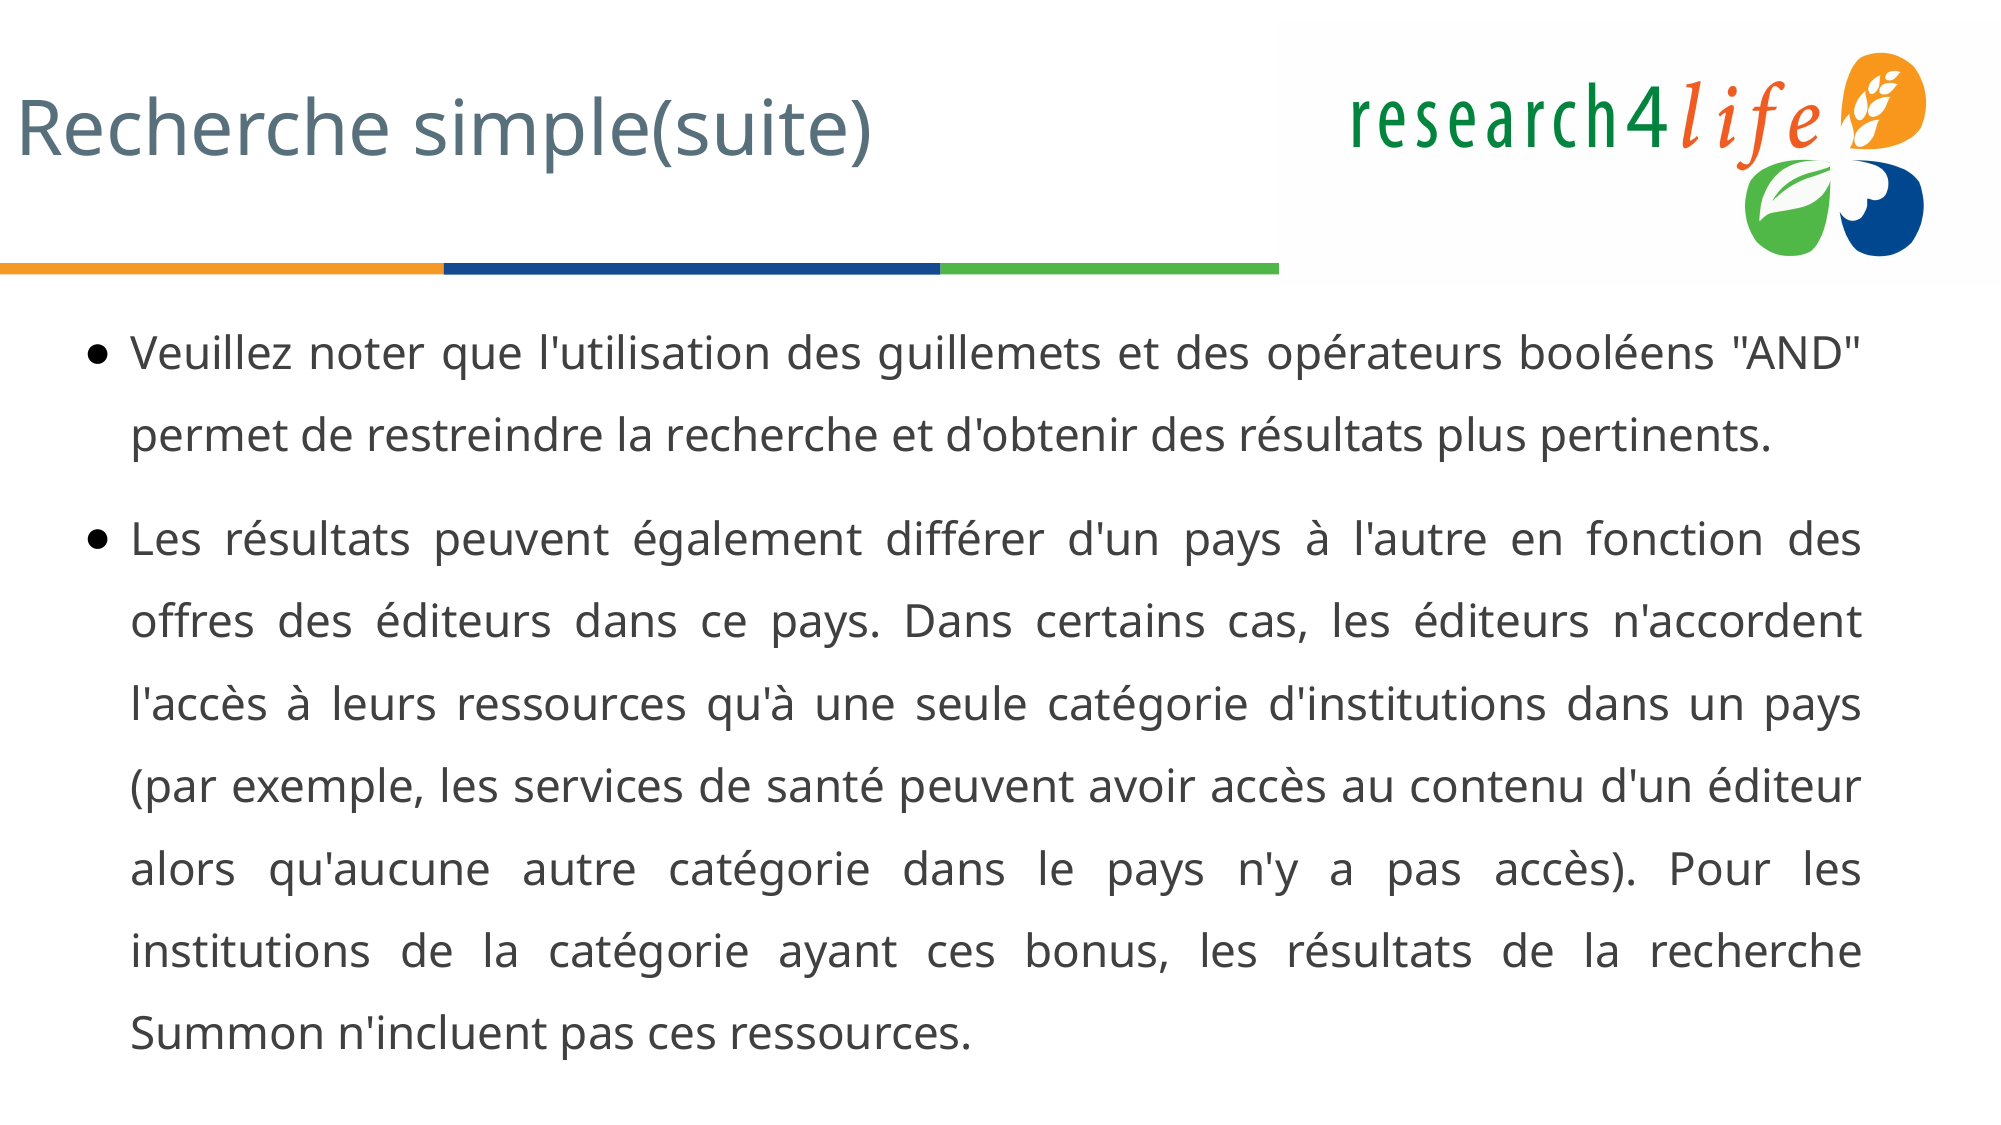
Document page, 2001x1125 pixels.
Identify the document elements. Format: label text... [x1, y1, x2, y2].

picture [1279, 22, 2000, 285]
title Recherche simple(suite) [0, 81, 1200, 259]
list Veuillez noter que l'utilisation des guillemets et des opérateurs booléens "AND" permet de restreindre la recherche et d'obtenir des résultats plus pertinents. Les résultats peuvent également différer d'un pays à l'autre en fonction des offres des éditeurs dans ce pays. Dans certains cas, les éditeurs n'accordent l'accès à leurs ressources qu'à une seule catégorie d'institutions dans un pays (par exemple, les services de santé peuvent avoir accès au contenu d'un éditeur alors qu'aucune autre catégorie dans le pays n'y a pas accès). Pour les institutions de la catégorie ayant ces bonus, les résultats de la recherche Summon n'incluent pas ces ressources. [48, 288, 1880, 1066]
